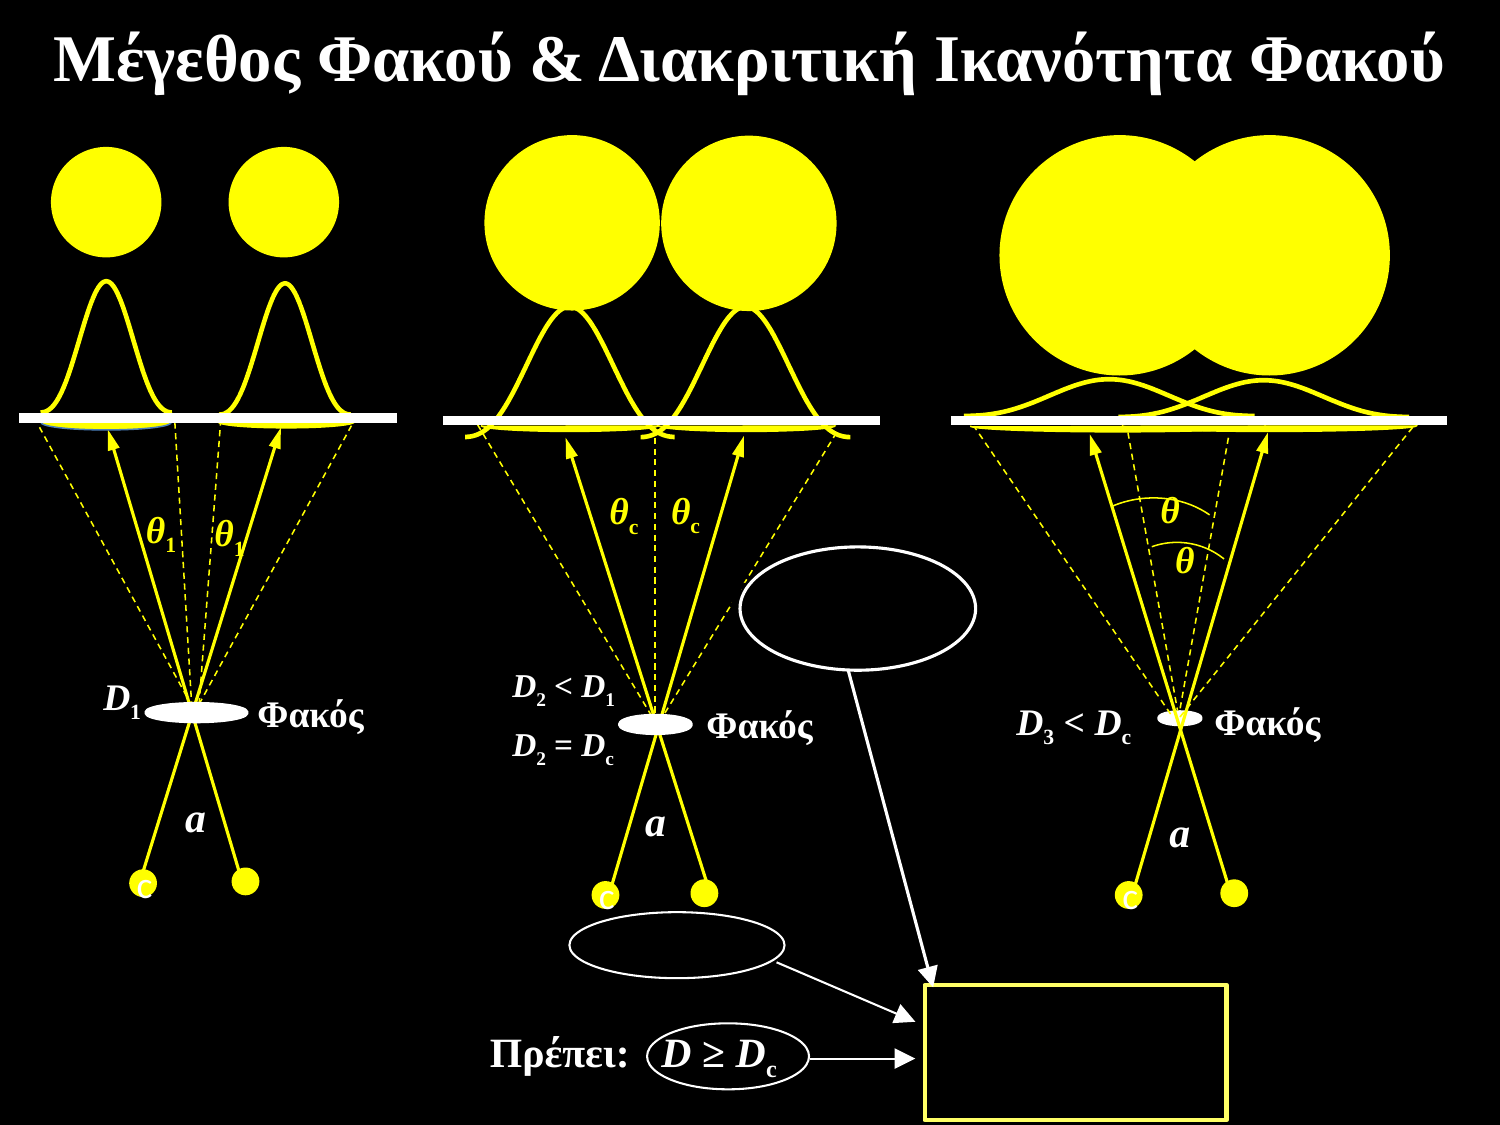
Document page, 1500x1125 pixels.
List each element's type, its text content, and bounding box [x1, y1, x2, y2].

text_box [569, 546, 976, 1090]
text_box Μέγεθος Φακού & Διακριτική Ικανότητα Φακού [0, 7, 1500, 113]
text_box Πρέπει: D ≥ Dc [475, 1018, 564, 1090]
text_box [950, 136, 1447, 907]
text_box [19, 417, 398, 896]
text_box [442, 136, 881, 907]
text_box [17, 148, 374, 418]
